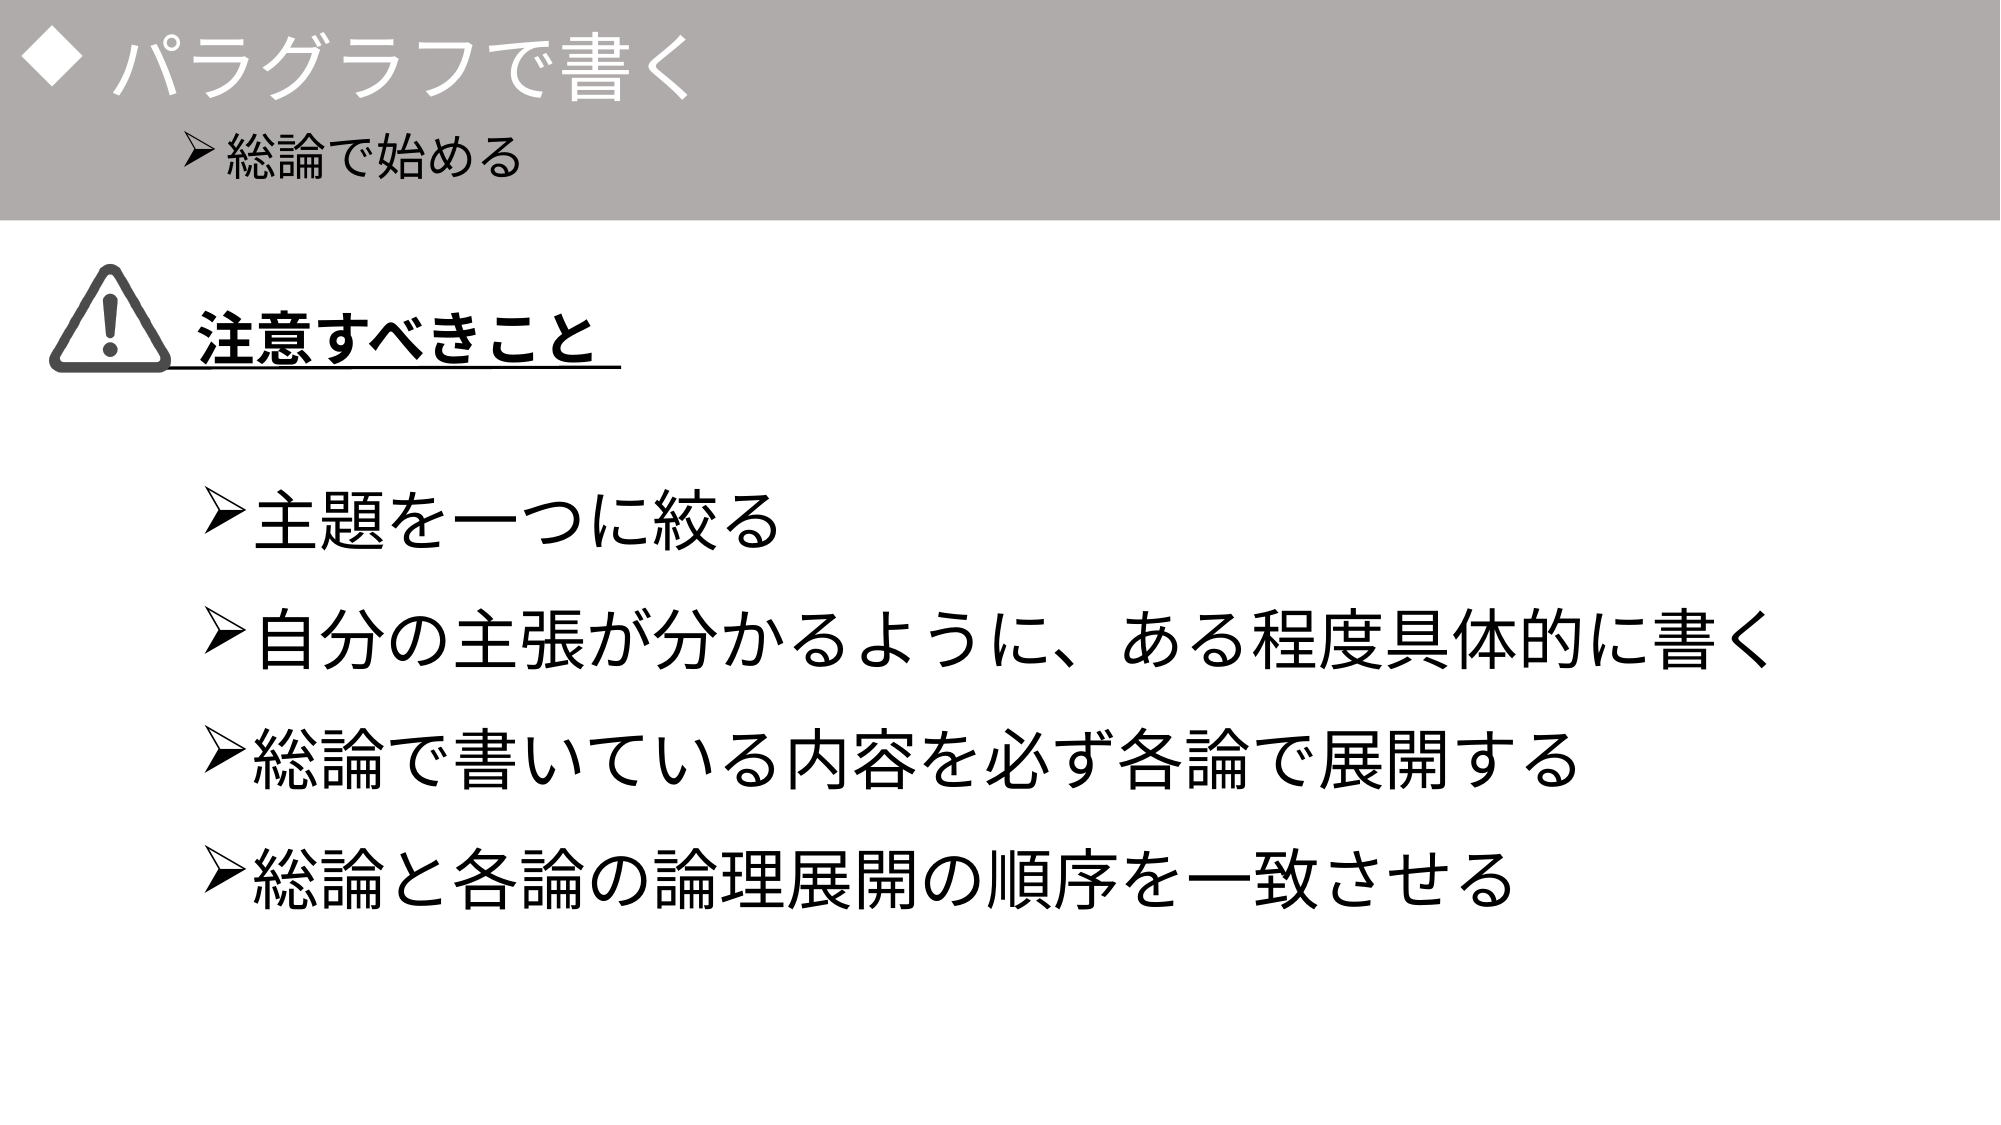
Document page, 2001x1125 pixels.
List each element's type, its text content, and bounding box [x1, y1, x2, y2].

text_box 総論で始める [165, 118, 542, 194]
text_box 主題を一つに絞る 自分の主張が分かるように、ある程度具体的に書く 総論で書いている内容を必ず各論で展開する 総論と各論の論理展開の順序を一致させる [184, 430, 1801, 926]
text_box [49, 257, 622, 379]
title パラグラフで書く [0, 0, 2000, 221]
